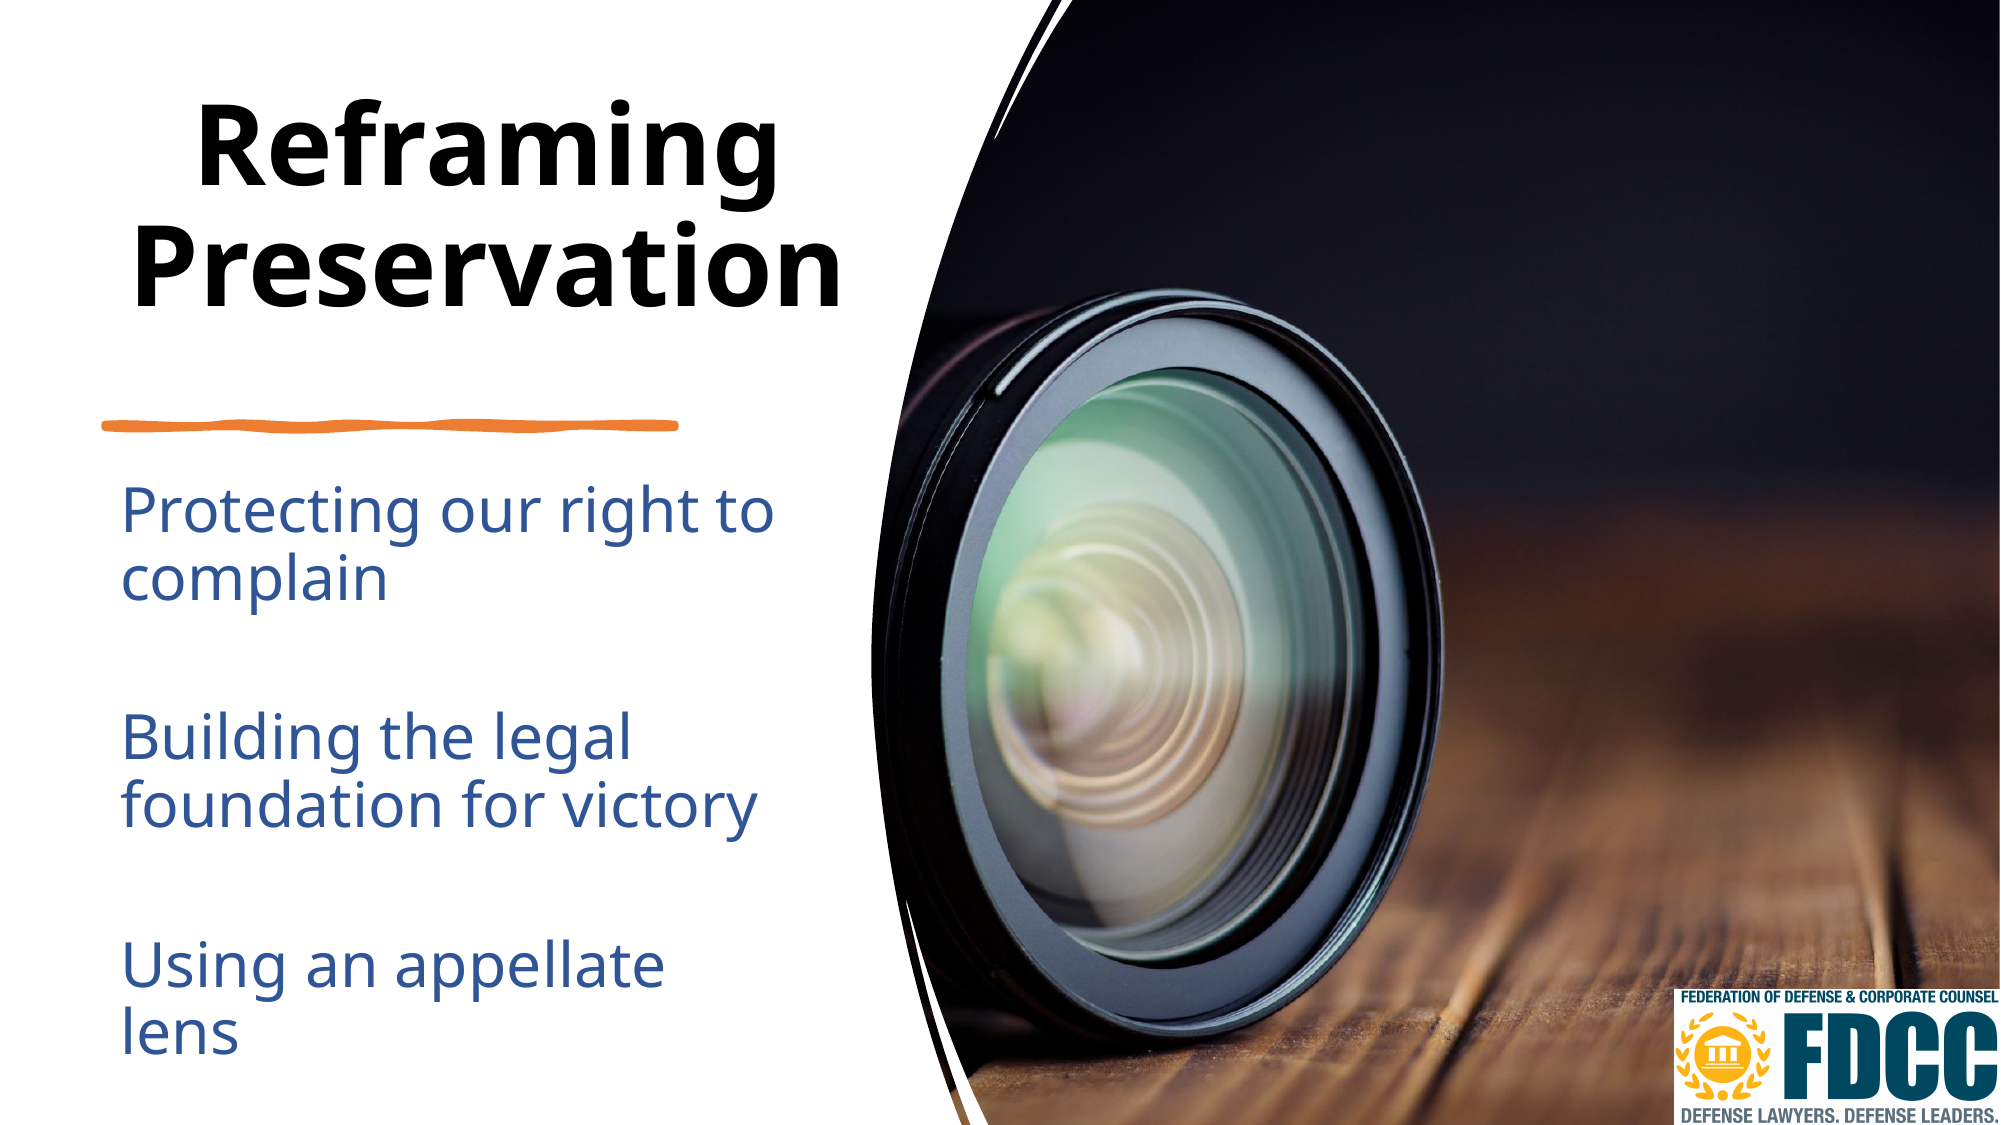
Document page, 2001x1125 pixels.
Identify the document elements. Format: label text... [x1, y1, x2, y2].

text_box [0, 0, 871, 1125]
title Reframing Preservation [105, 17, 871, 339]
text_box Protecting our right to complain Building the legal foundation for victory Using an appellate lens [104, 471, 802, 1016]
picture [871, 0, 2000, 1125]
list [1674, 989, 2000, 1125]
text_box [103, 421, 676, 431]
